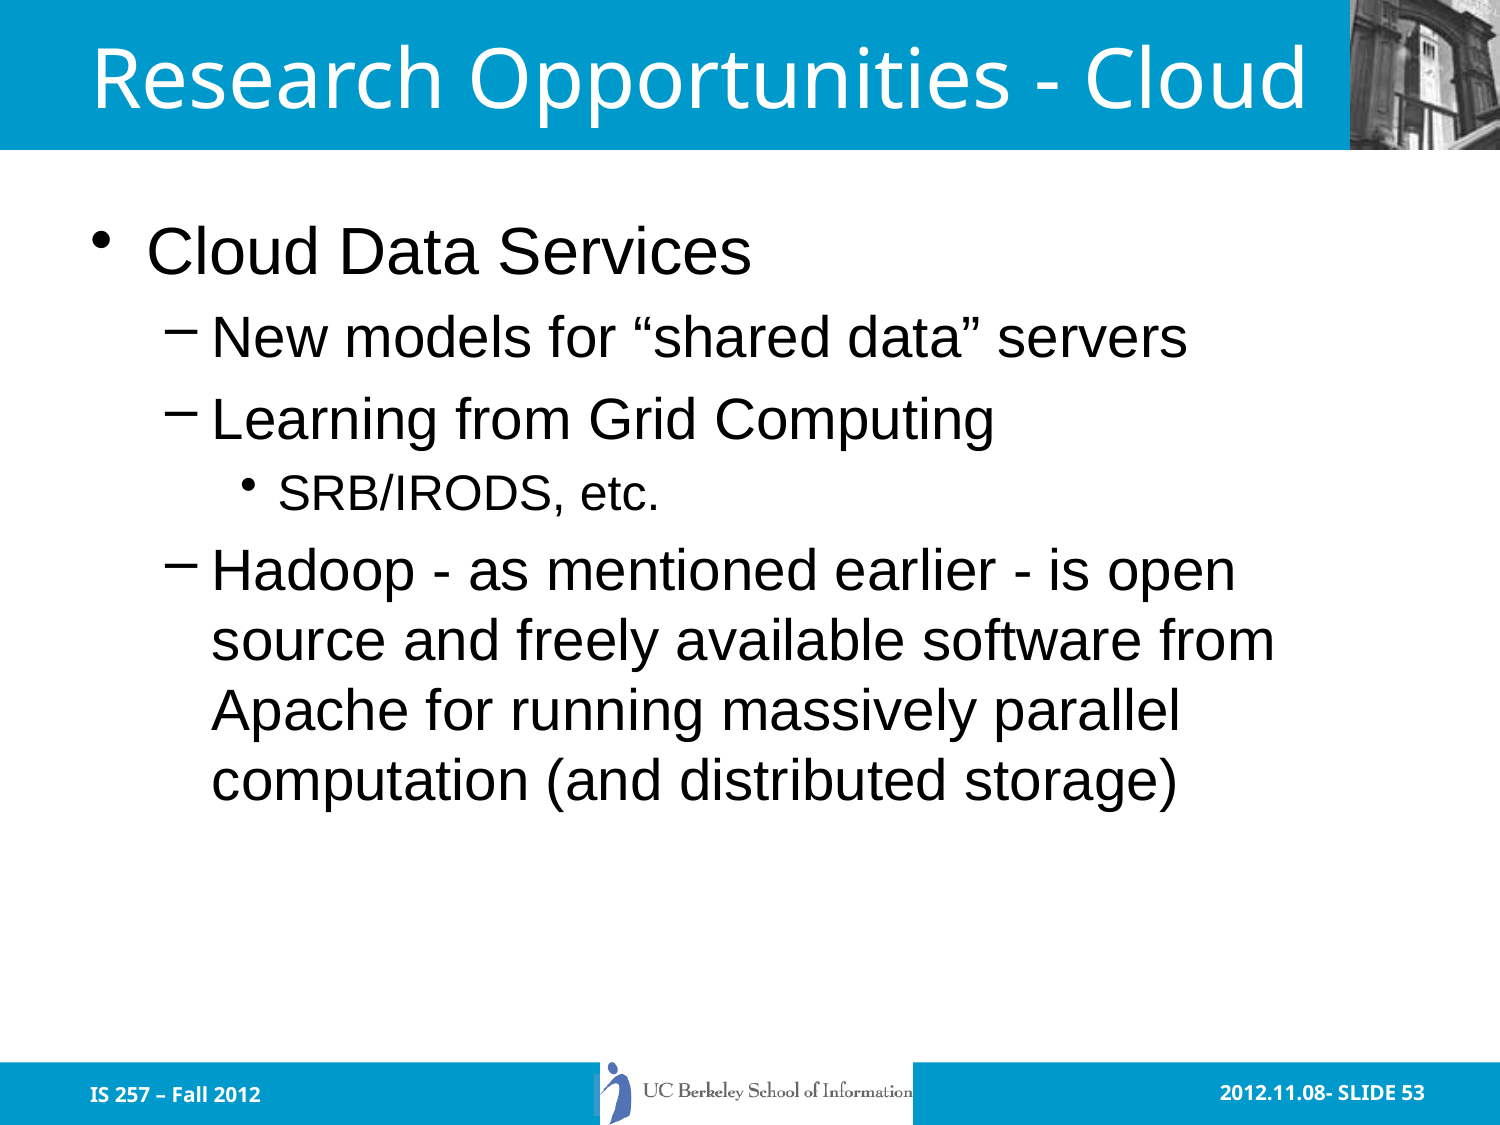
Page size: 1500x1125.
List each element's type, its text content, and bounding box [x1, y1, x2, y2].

list Cloud Data Services New models for “shared data” servers Learning from Grid Computing SRB/IRODS, etc. Hadoop - as mentioned earlier - is open source and freely available software from Apache for running massively parallel computation (and distributed storage) [75, 200, 1425, 1013]
picture [594, 1062, 912, 1125]
title Research Opportunities - Cloud [75, 0, 1350, 150]
picture [1351, 0, 1500, 150]
slide_number IS 257 – Fall 2012 [75, 1062, 388, 1125]
